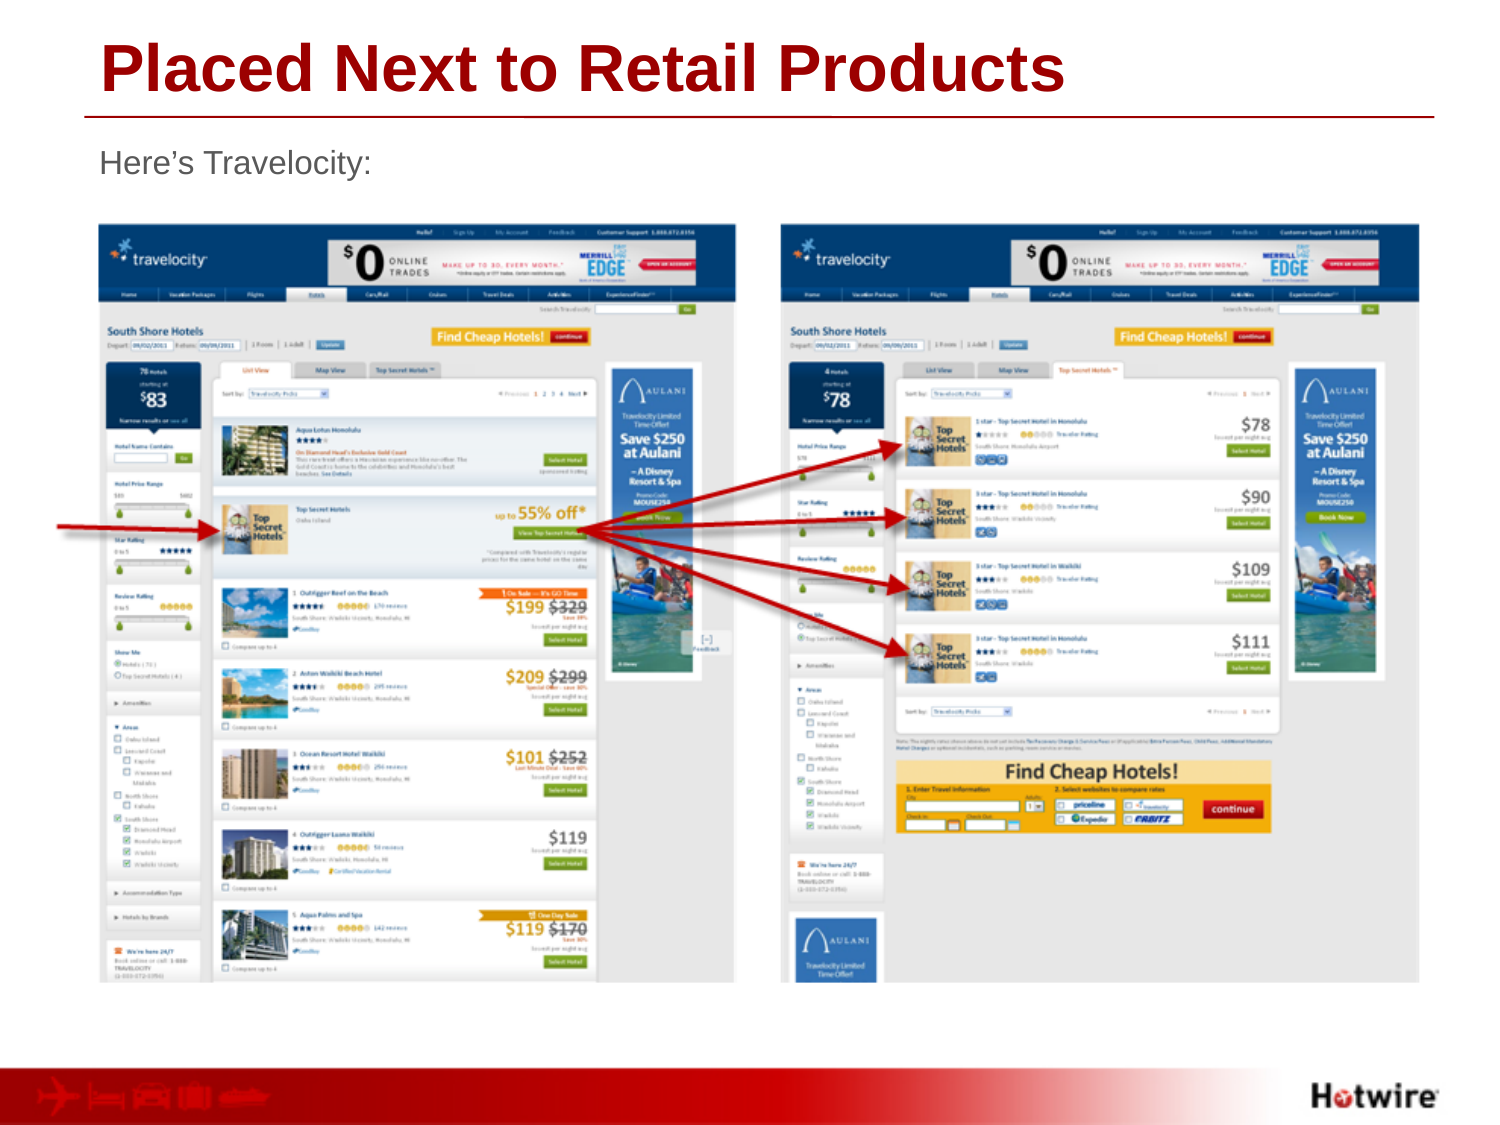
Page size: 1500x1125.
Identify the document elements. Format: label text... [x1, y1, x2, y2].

title Placed Next to Retail Products [85, 25, 1435, 106]
text_box Here’s Travelocity: [84, 134, 1433, 229]
picture [0, 0, 1500, 1125]
